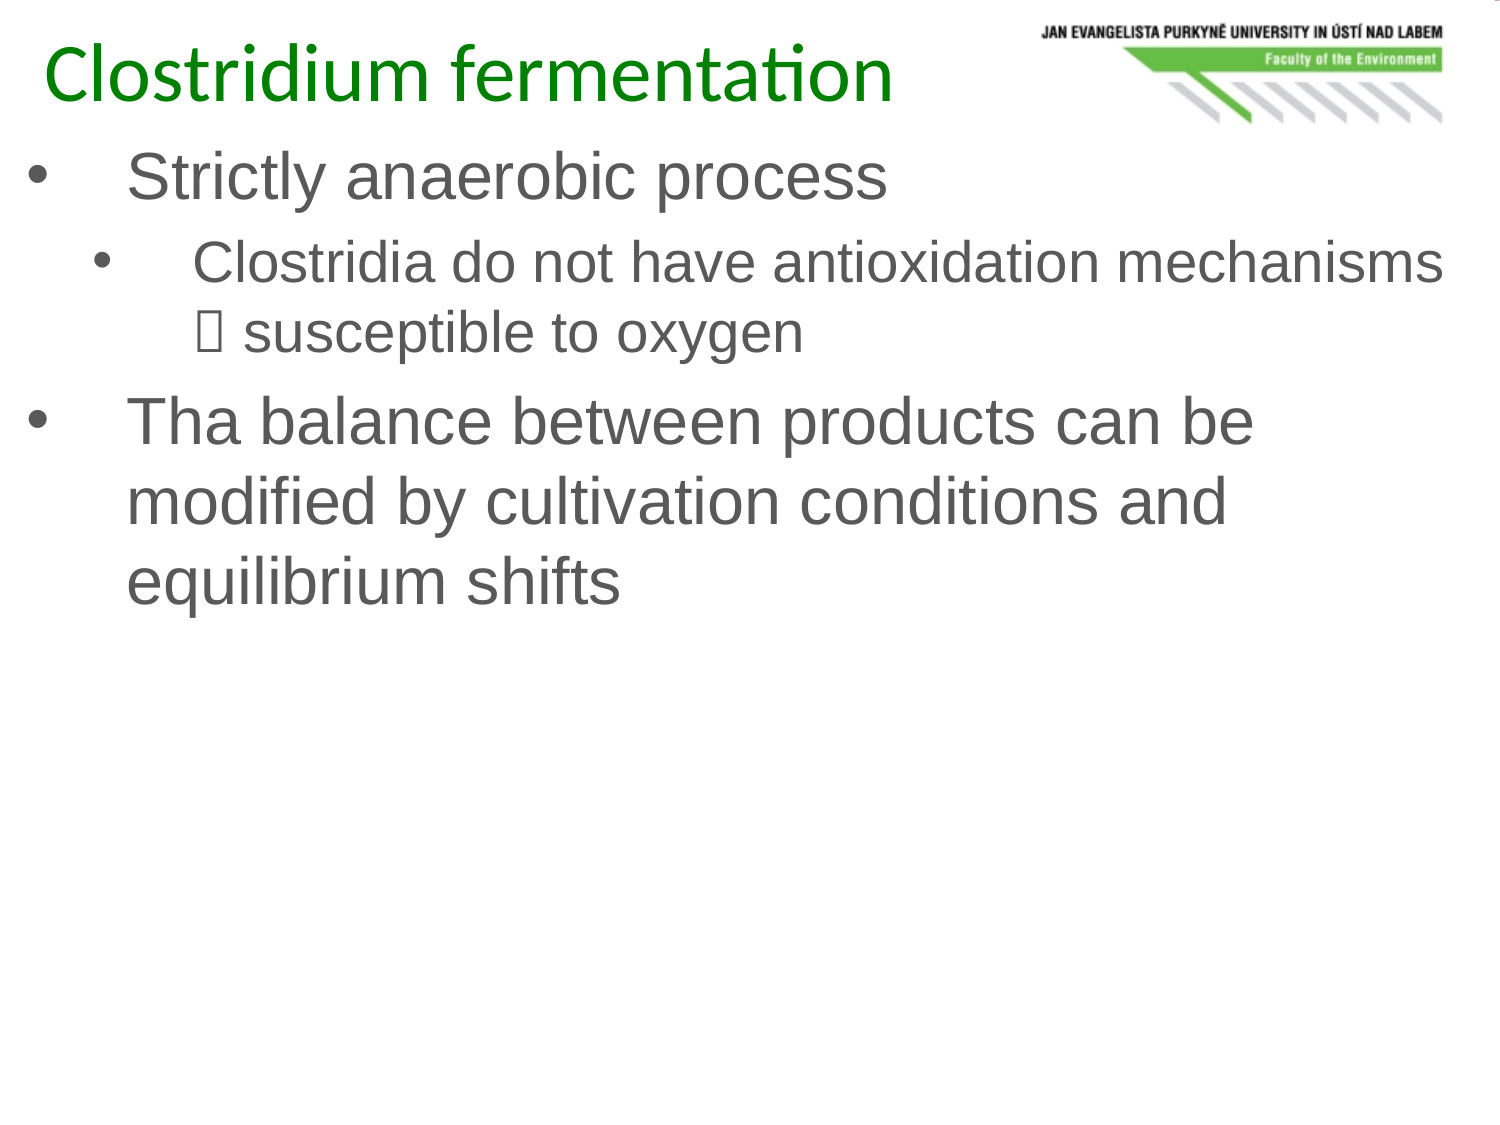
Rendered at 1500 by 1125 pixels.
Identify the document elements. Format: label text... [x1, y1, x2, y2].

title Clostridium fermentation [29, 11, 975, 125]
list Strictly anaerobic process Clostridia do not have antioxidation mechanisms  susceptible to oxygen Tha balance between products can be modified by cultivation conditions and equilibrium shifts [11, 125, 1477, 976]
picture [987, 0, 1500, 166]
